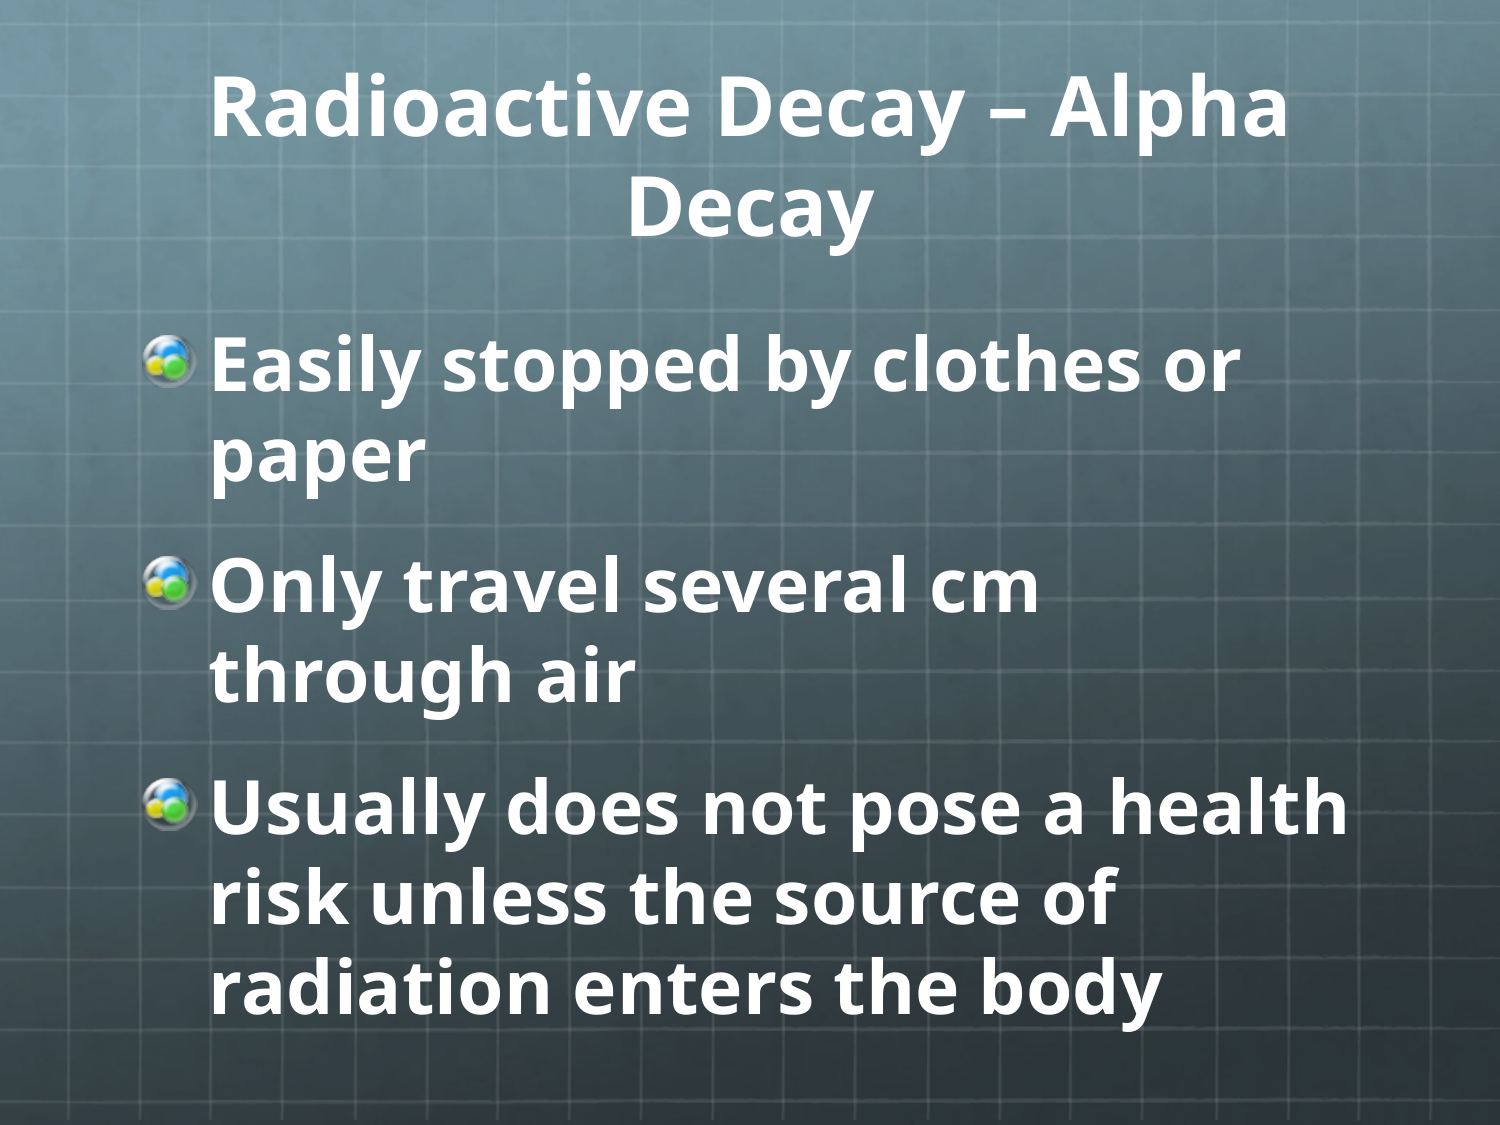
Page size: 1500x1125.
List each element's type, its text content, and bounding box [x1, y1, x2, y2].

title Radioactive Decay – Alpha Decay [127, 17, 1372, 289]
list Easily stopped by clothes or paper Only travel several cm through air Usually does not pose a health risk unless the source of radiation enters the body [127, 308, 1372, 958]
picture [0, 0, 1500, 1125]
